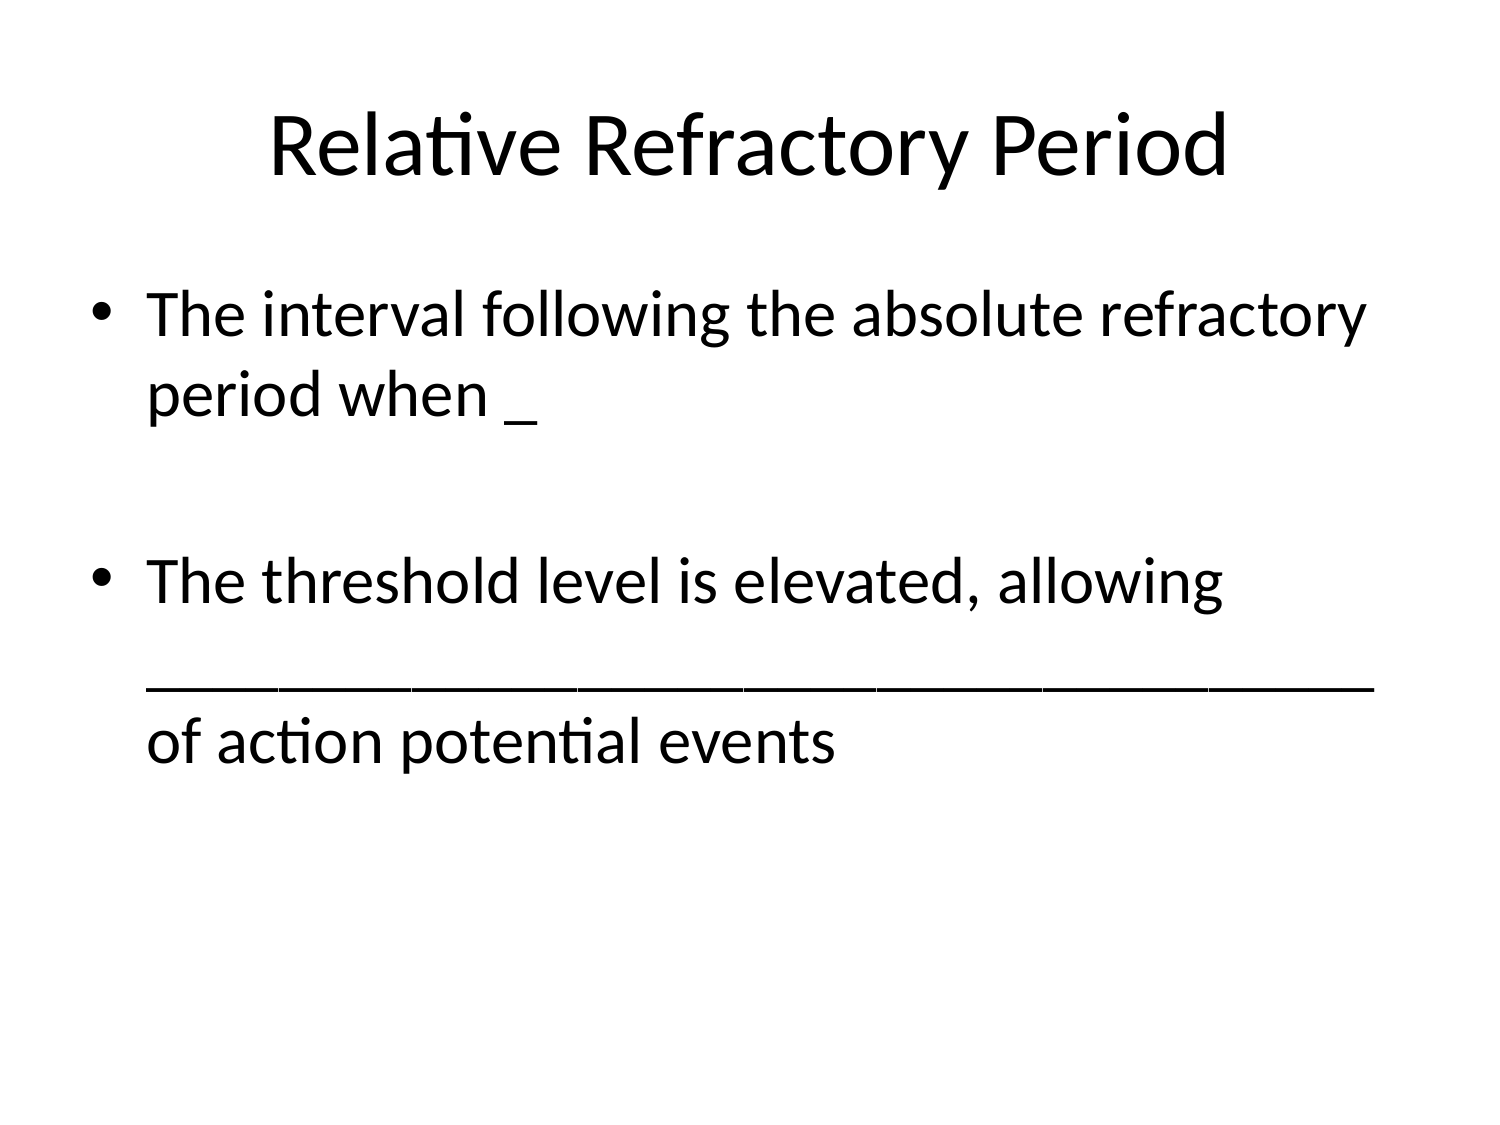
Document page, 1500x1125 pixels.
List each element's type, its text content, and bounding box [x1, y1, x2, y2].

list The interval following the absolute refractory period when _ The threshold level is elevated, allowing _____________________________________of action potential events [75, 262, 1425, 1005]
title Relative Refractory Period [75, 45, 1425, 233]
